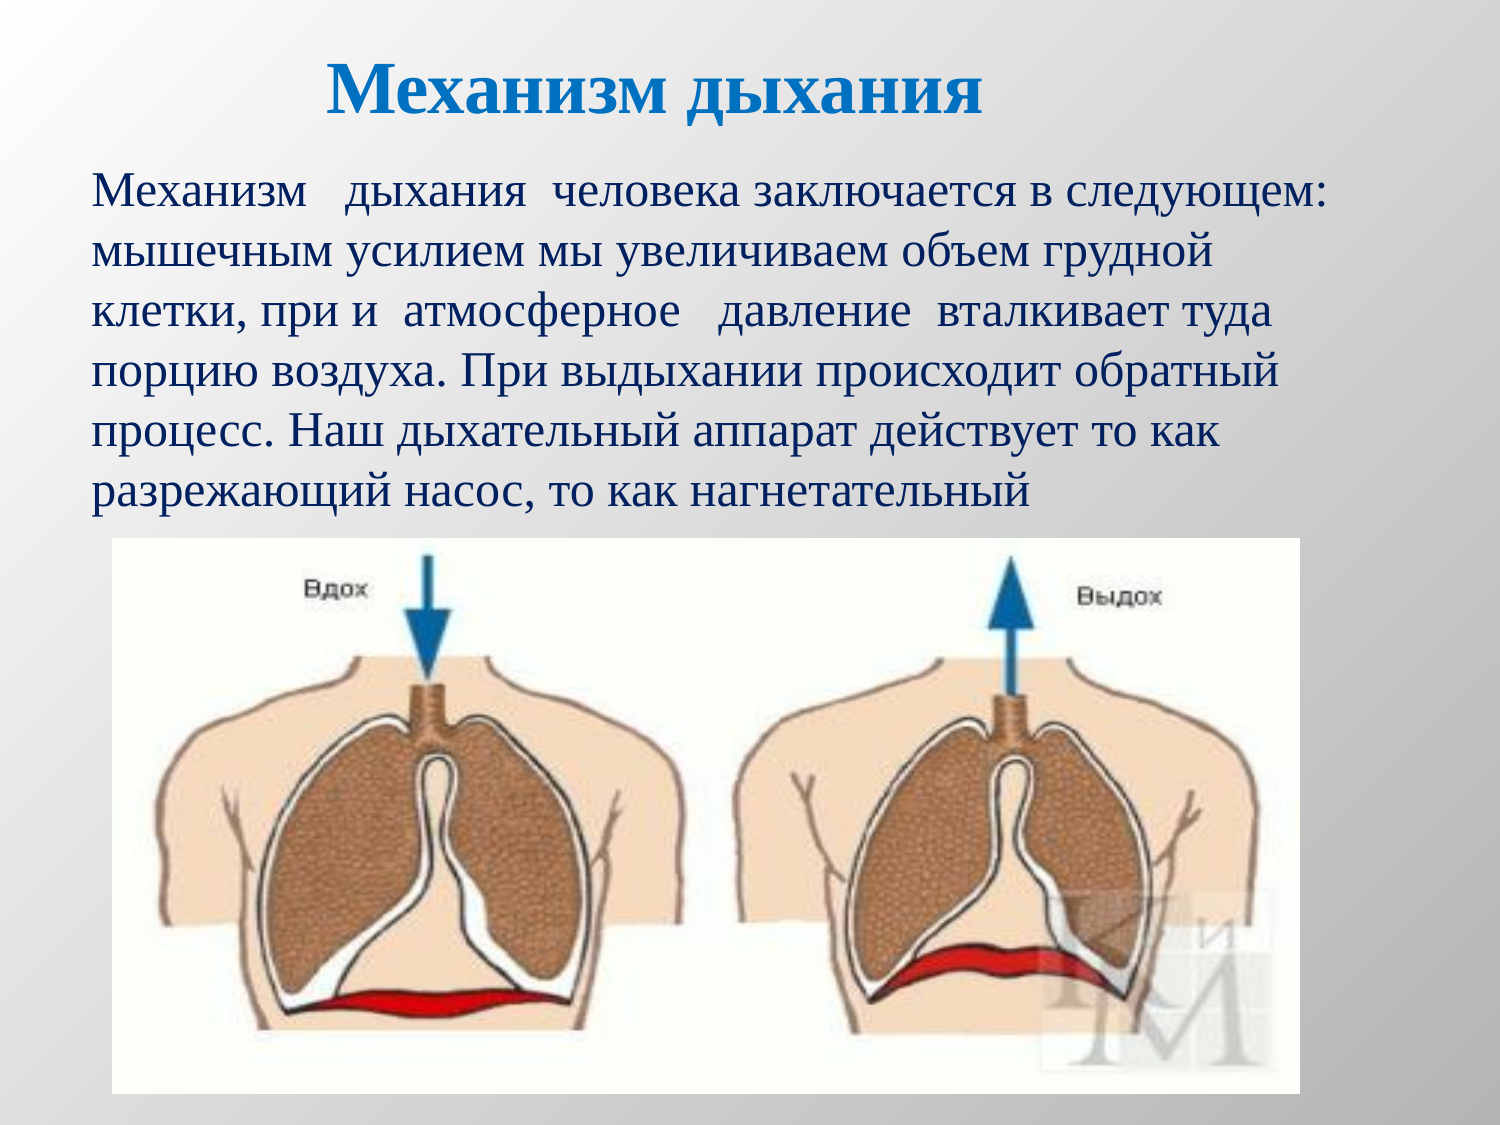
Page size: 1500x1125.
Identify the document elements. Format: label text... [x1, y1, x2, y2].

text_box Механизм дыхания [230, 30, 1081, 136]
picture [112, 538, 1301, 1095]
text_box Механизм дыхания человека заключается в следующем: мышечным усилием мы увеличиваем объем грудной клетки, при и атмосферное давление вталкивает туда порцию воздуха. При выдыхании происходит обратный процесс. Наш дыхательный аппарат действует то как разрежающий насос, то как нагнетательный [76, 148, 1390, 524]
